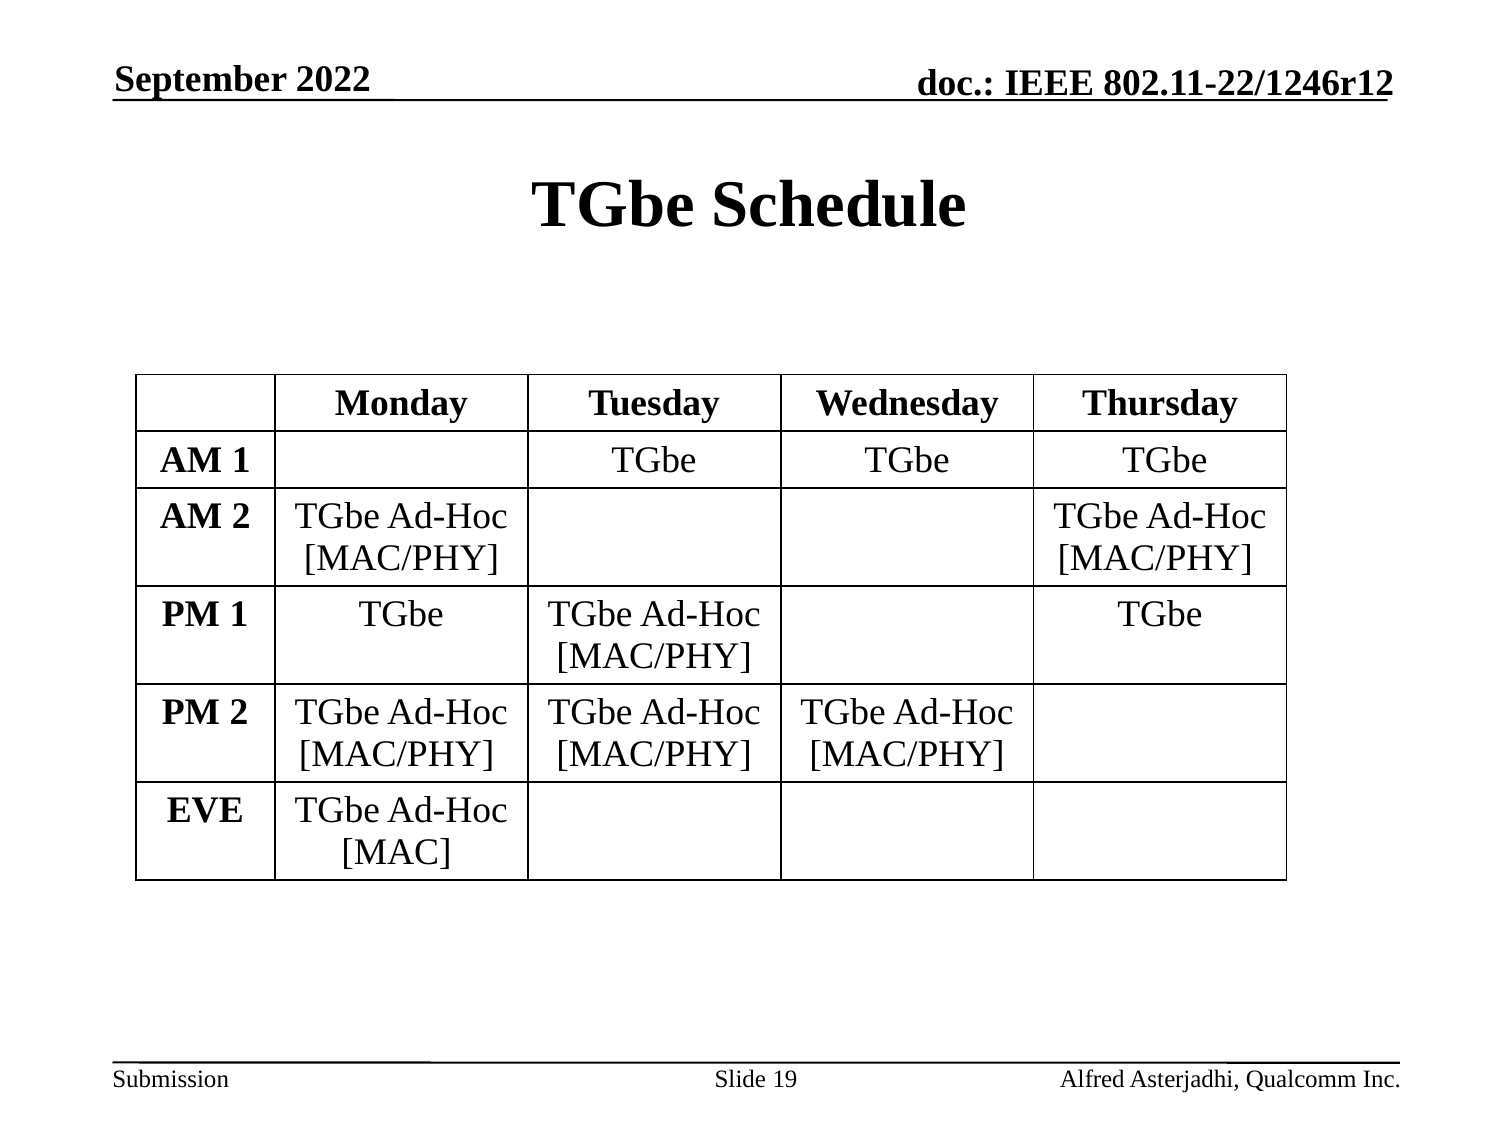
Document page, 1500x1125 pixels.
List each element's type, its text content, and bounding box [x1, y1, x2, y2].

footer Alfred Asterjadhi, Qualcomm Inc. [878, 1061, 1402, 1093]
table_cell PM 1 [137, 587, 274, 683]
table_cell TGbe Ad-Hoc [MAC/PHY] [529, 587, 780, 683]
table_cell [782, 489, 1033, 585]
table_cell [529, 489, 780, 585]
table_cell [529, 783, 780, 879]
table_cell TGbe Ad-Hoc [MAC/PHY] [1034, 489, 1286, 585]
table_cell TGbe Ad-Hoc [MAC/PHY] [276, 489, 527, 585]
table_header [137, 375, 274, 430]
table_cell TGbe [529, 432, 780, 487]
table_header Tuesday [529, 375, 780, 430]
table_cell [782, 587, 1033, 683]
table_cell PM 2 [137, 685, 274, 781]
table_header Wednesday [782, 375, 1033, 430]
table_cell [276, 432, 527, 487]
table_cell [1034, 685, 1286, 781]
table_cell TGbe Ad-Hoc [MAC] [276, 783, 527, 879]
table_header Monday [276, 375, 527, 430]
table_cell TGbe Ad-Hoc [MAC/PHY] [782, 685, 1033, 781]
table_cell EVE [137, 783, 274, 879]
table_cell TGbe [1034, 587, 1286, 683]
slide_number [114, 54, 423, 100]
table_cell TGbe Ad-Hoc [MAC/PHY] [276, 685, 527, 781]
table_header Thursday [1034, 375, 1286, 430]
table_cell TGbe Ad-Hoc [MAC/PHY] [529, 685, 780, 781]
table_cell TGbe [1034, 432, 1286, 487]
title TGbe Schedule [112, 112, 1388, 288]
slide_number Slide 19 [712, 1061, 800, 1123]
table_cell TGbe [782, 432, 1033, 487]
table_cell [1034, 783, 1286, 879]
table_cell AM 1 [137, 432, 274, 487]
table_cell [782, 783, 1033, 879]
table_cell TGbe [276, 587, 527, 683]
table_cell AM 2 [137, 489, 274, 585]
